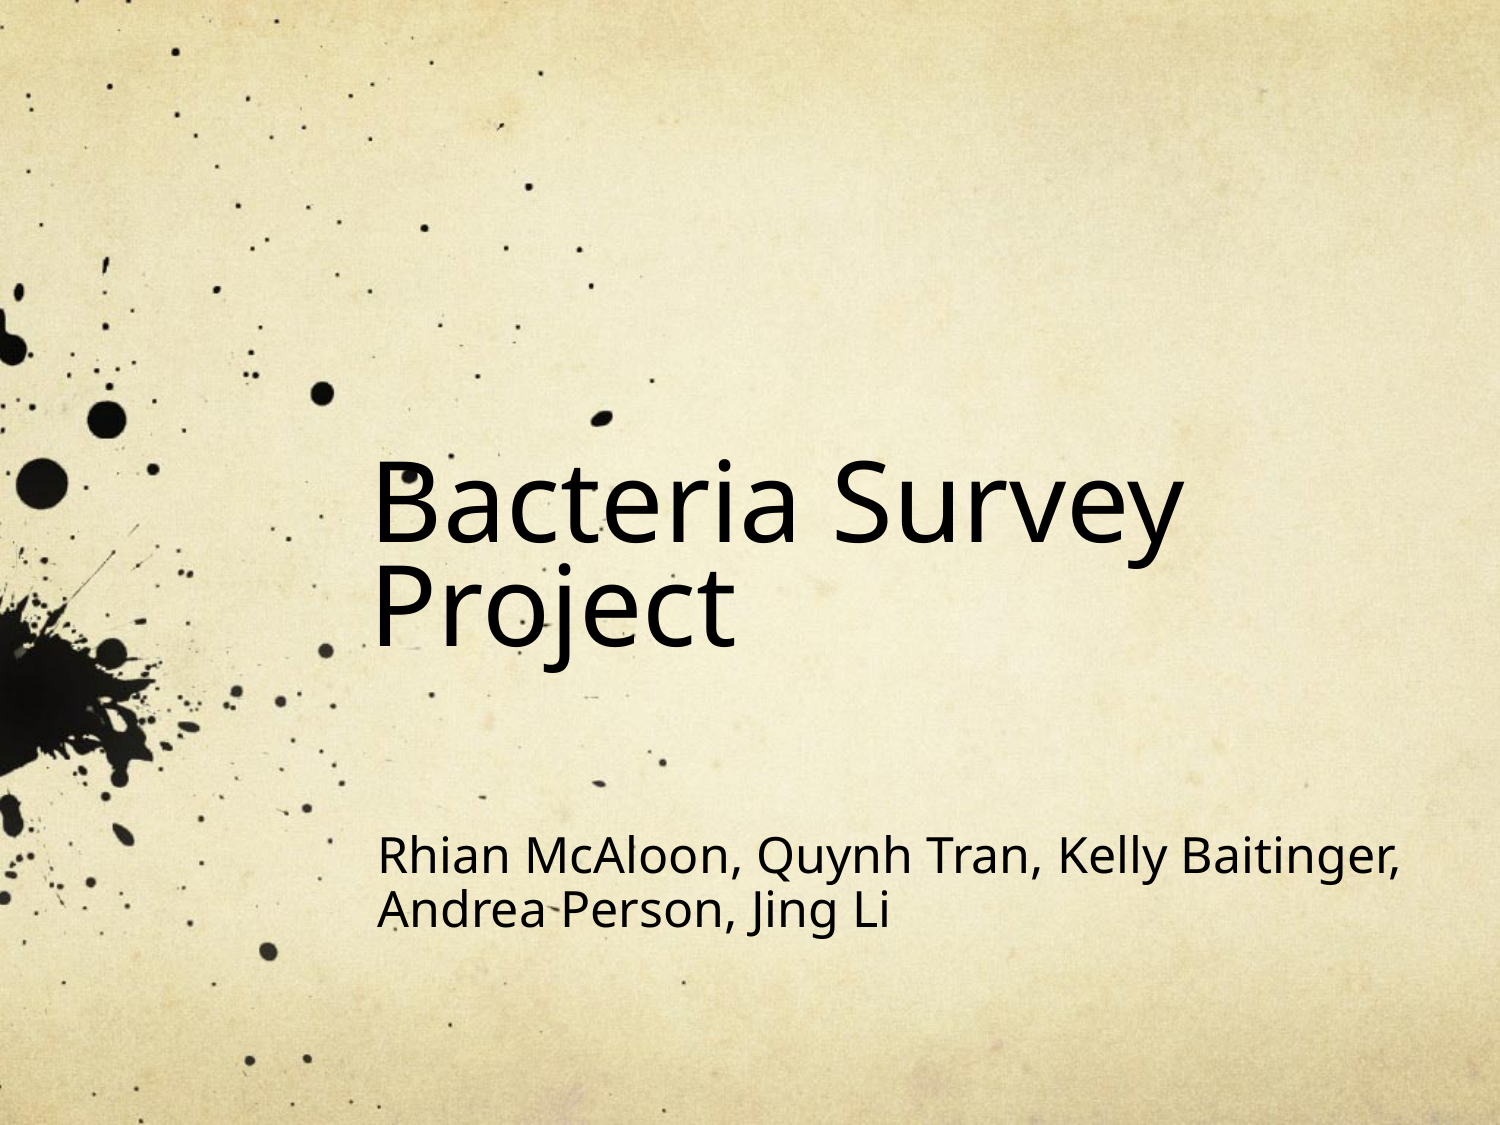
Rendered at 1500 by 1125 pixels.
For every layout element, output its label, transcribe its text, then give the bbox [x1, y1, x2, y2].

title Bacteria Survey Project [362, 355, 1425, 670]
picture [0, 0, 1500, 1125]
subtitle Rhian McAloon, Quynh Tran, Kelly Baitinger, Andrea Person, Jing Li [362, 829, 1425, 1023]
